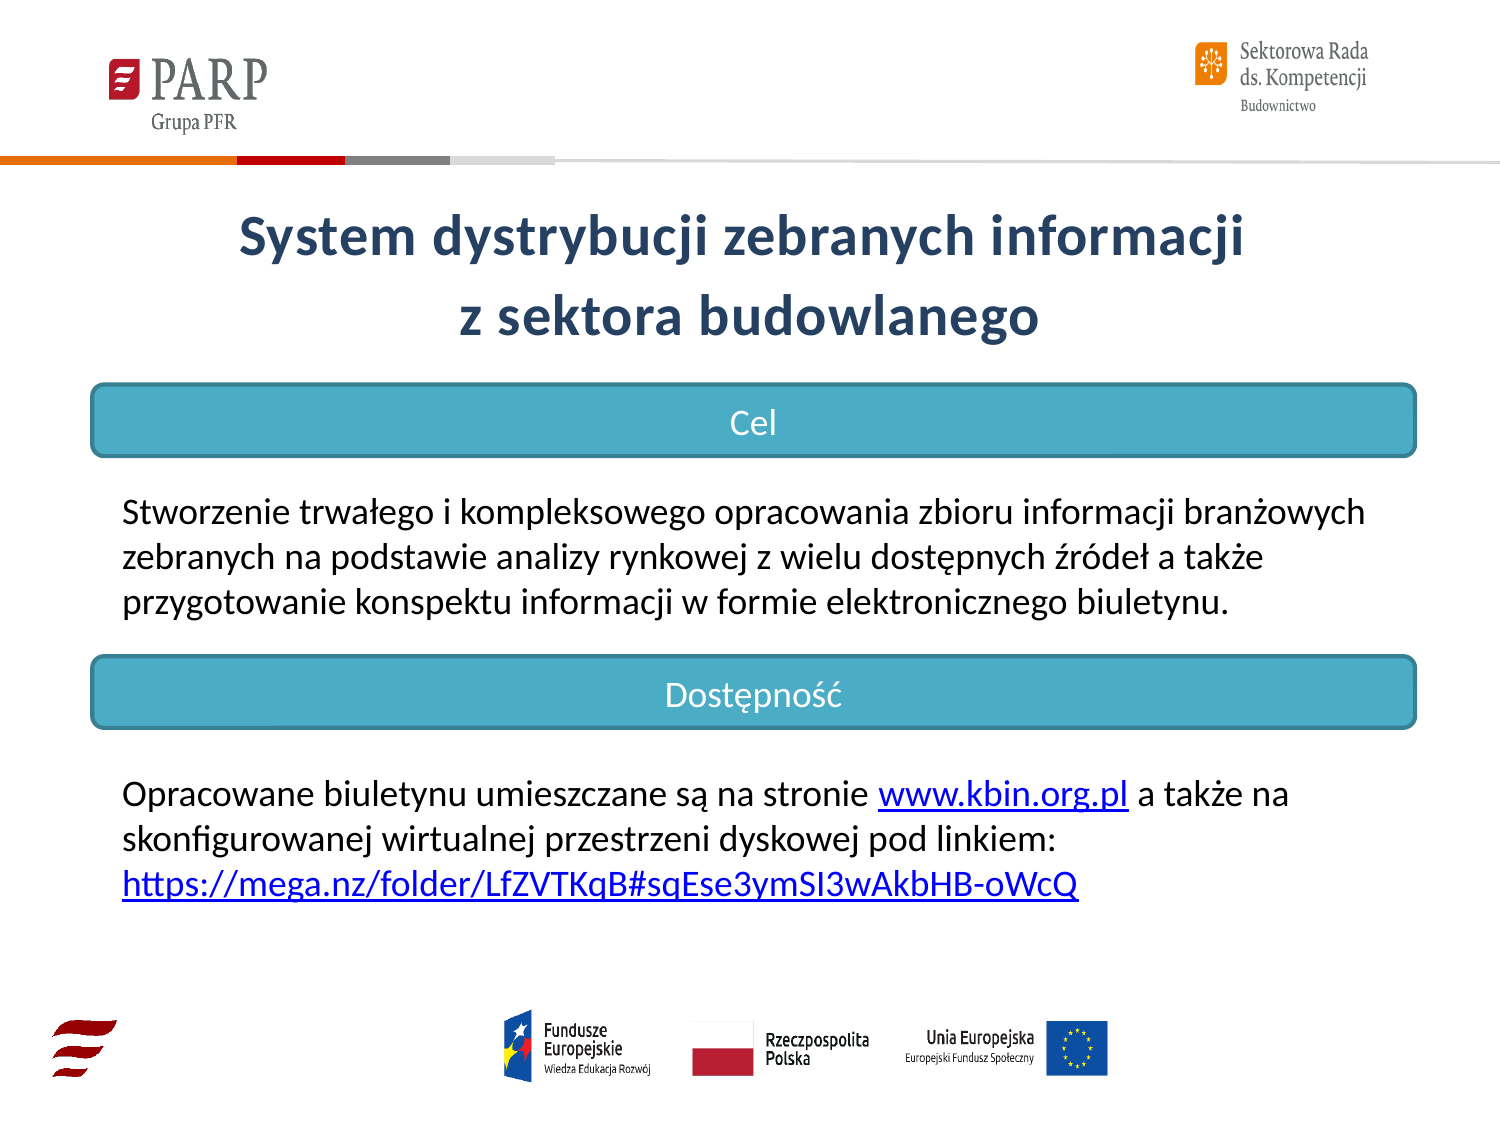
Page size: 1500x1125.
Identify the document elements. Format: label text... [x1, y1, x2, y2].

picture [494, 987, 1114, 1106]
picture [1163, 0, 1398, 153]
text_box Dostępność [90, 654, 1418, 730]
text_box Cel [90, 382, 1418, 459]
text_box Opracowane biuletynu umieszczane są na stronie www.kbin.org.pl a także na skonfigurowanej wirtualnej przestrzeni dyskowej pod linkiem: https://mega.nz/folder/LfZVTKqB#sqEse3ymSI3wAkbHB-oWcQ [107, 762, 1398, 912]
picture [107, 56, 269, 138]
text_box Stworzenie trwałego i kompleksowego opracowania zbioru informacji branżowych zebranych na podstawie analizy rynkowej z wielu dostępnych źródeł a także przygotowanie konspektu informacji w formie elektronicznego biuletynu. [107, 479, 1398, 630]
text_box System dystrybucji zebranych informacji z sektora budowlanego [141, 184, 1359, 382]
picture [52, 1007, 117, 1085]
